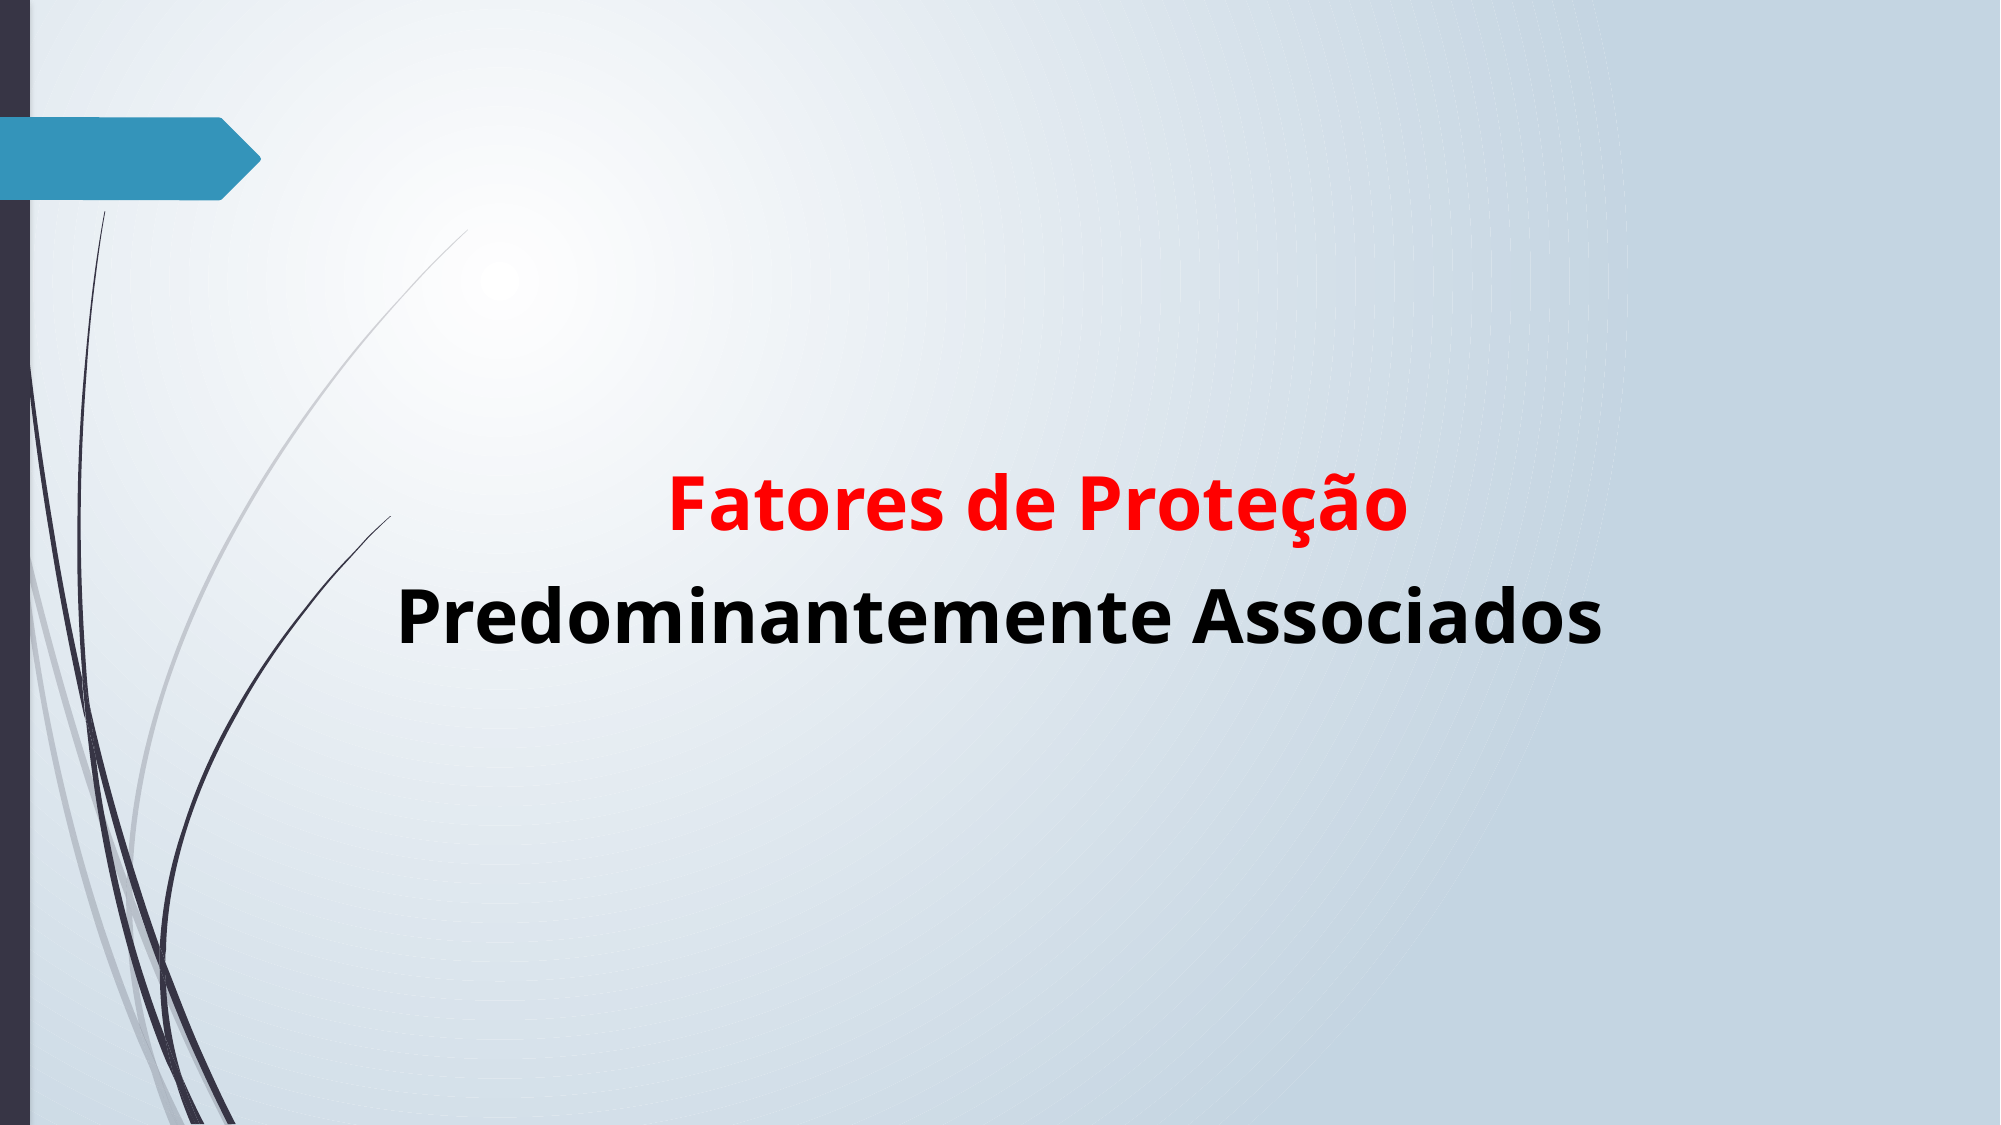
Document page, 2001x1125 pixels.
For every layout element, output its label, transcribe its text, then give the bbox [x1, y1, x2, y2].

list Fatores de Proteção Predominantemente Associados [109, 339, 1910, 715]
